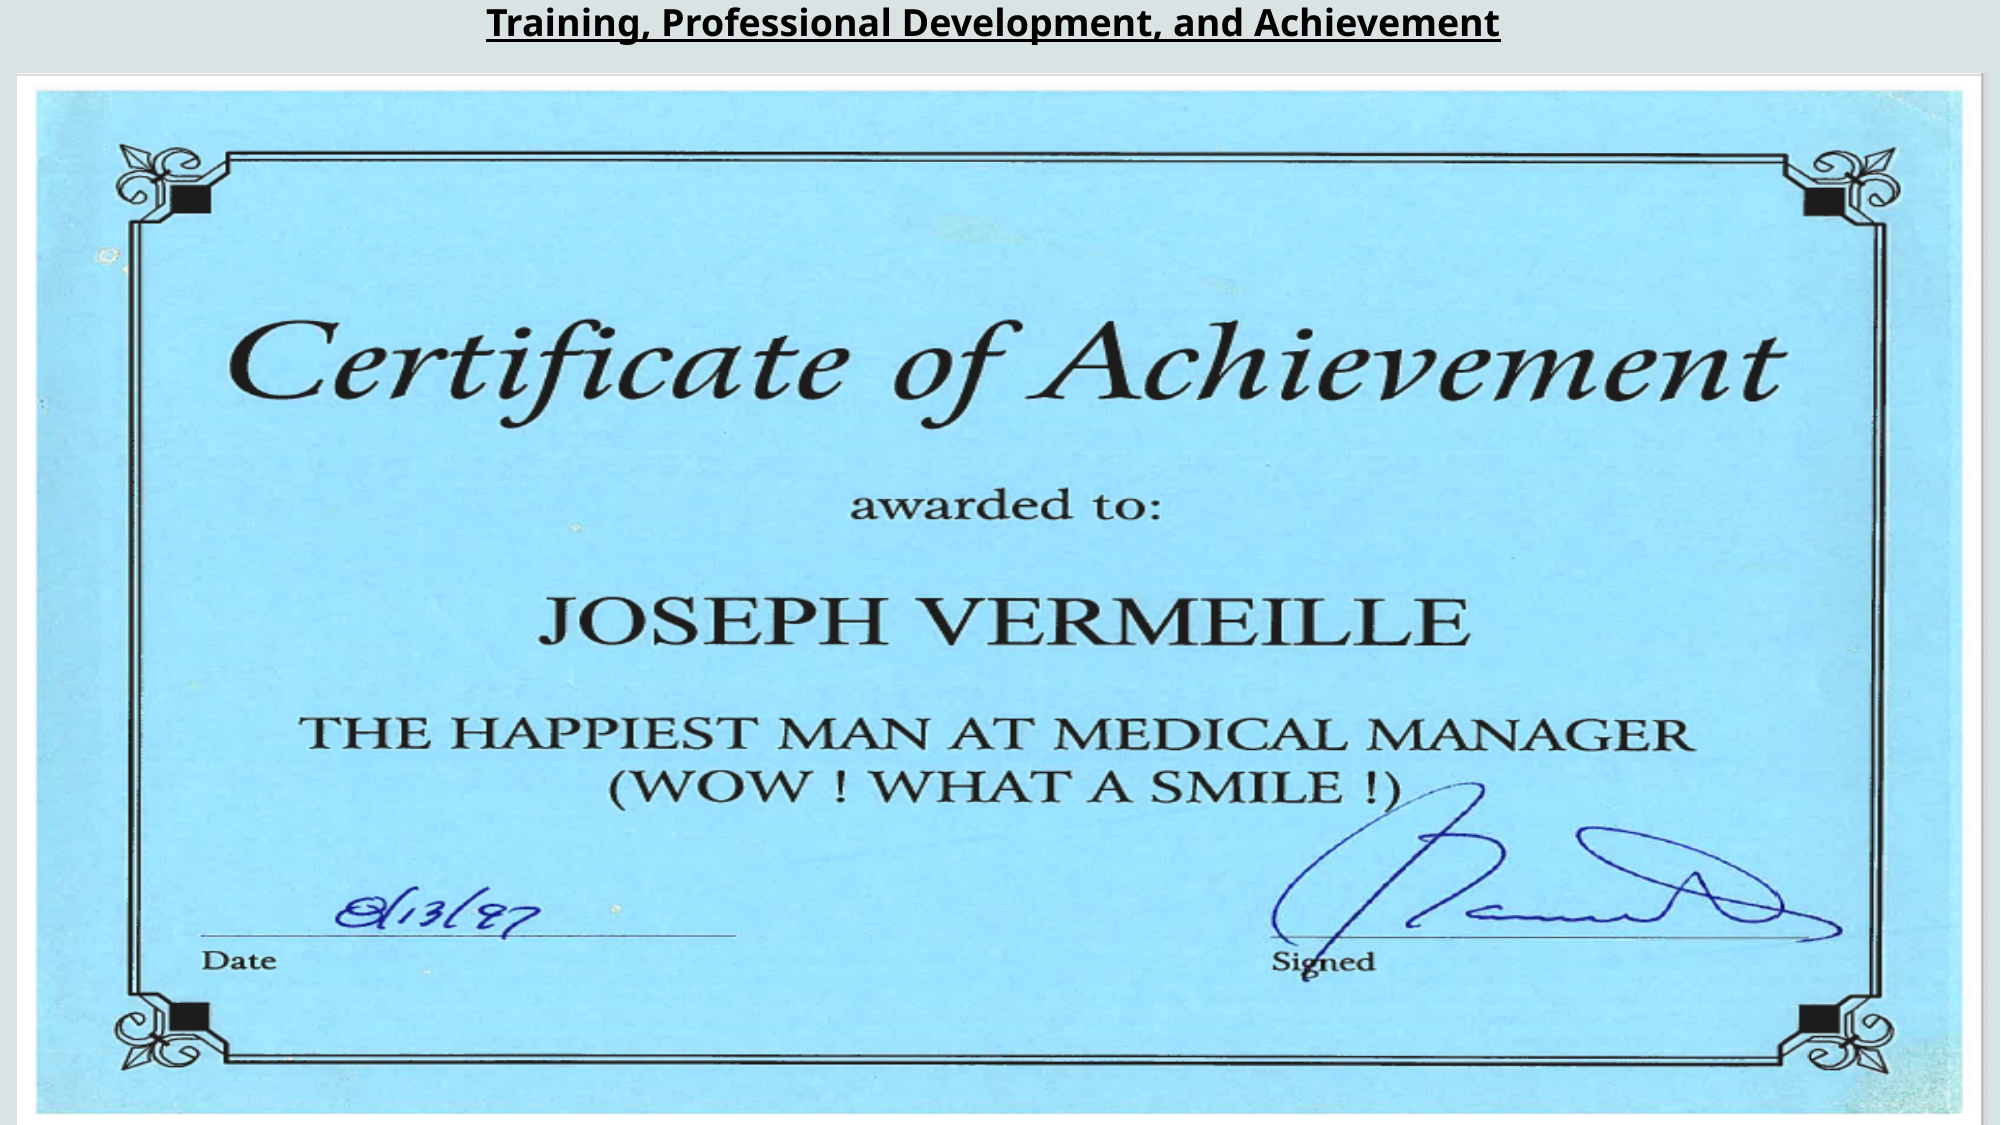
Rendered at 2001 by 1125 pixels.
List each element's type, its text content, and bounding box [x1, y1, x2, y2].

picture [16, 73, 1988, 1125]
text_box Training, Professional Development, and Achievement [0, 0, 1988, 52]
text_box [0, 0, 2000, 1125]
